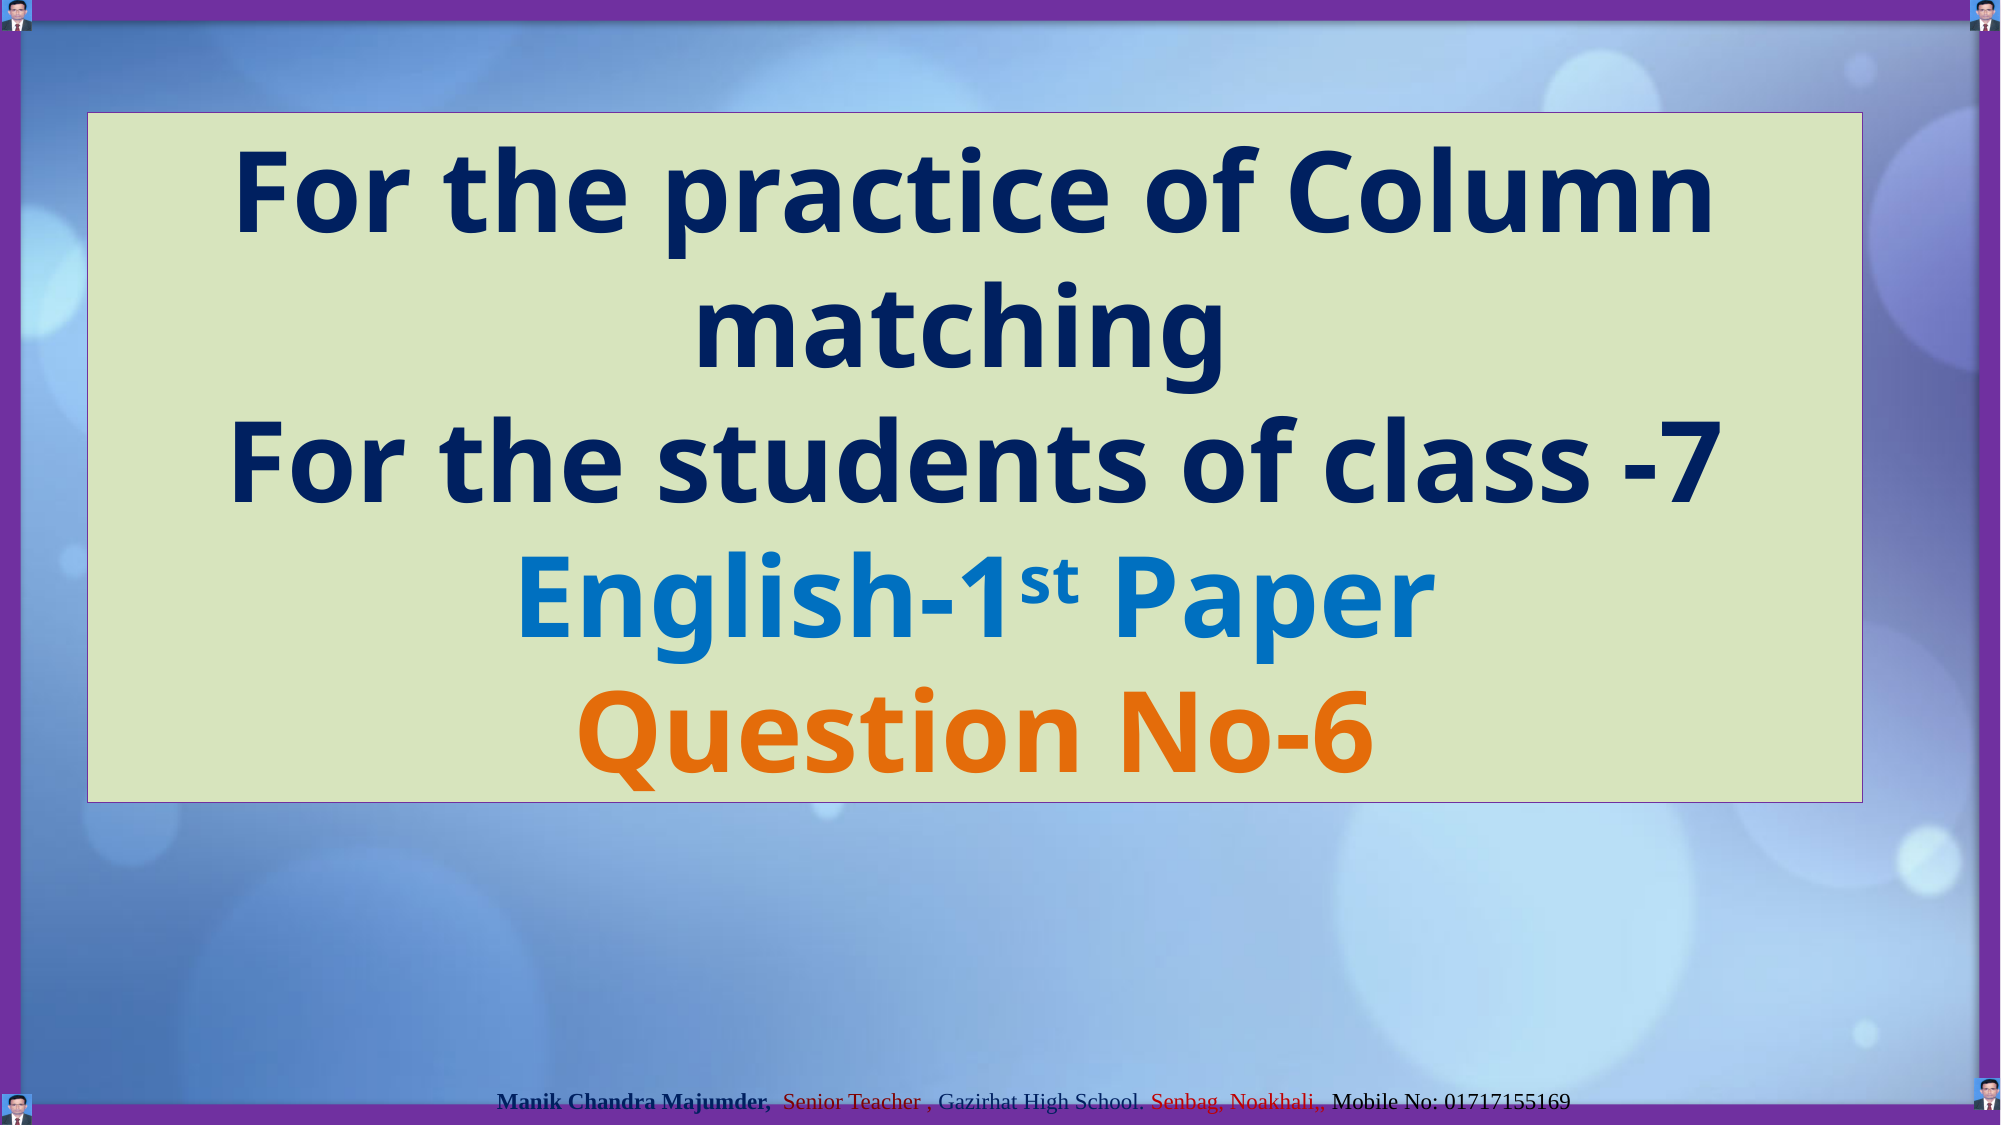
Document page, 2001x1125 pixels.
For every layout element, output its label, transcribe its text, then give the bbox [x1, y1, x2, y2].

picture [2, 0, 2001, 1125]
text_box For the practice of Column matching For the students of class -7 English-1st Paper Question No-6 [87, 112, 1863, 803]
picture [1447, 1095, 1453, 1104]
